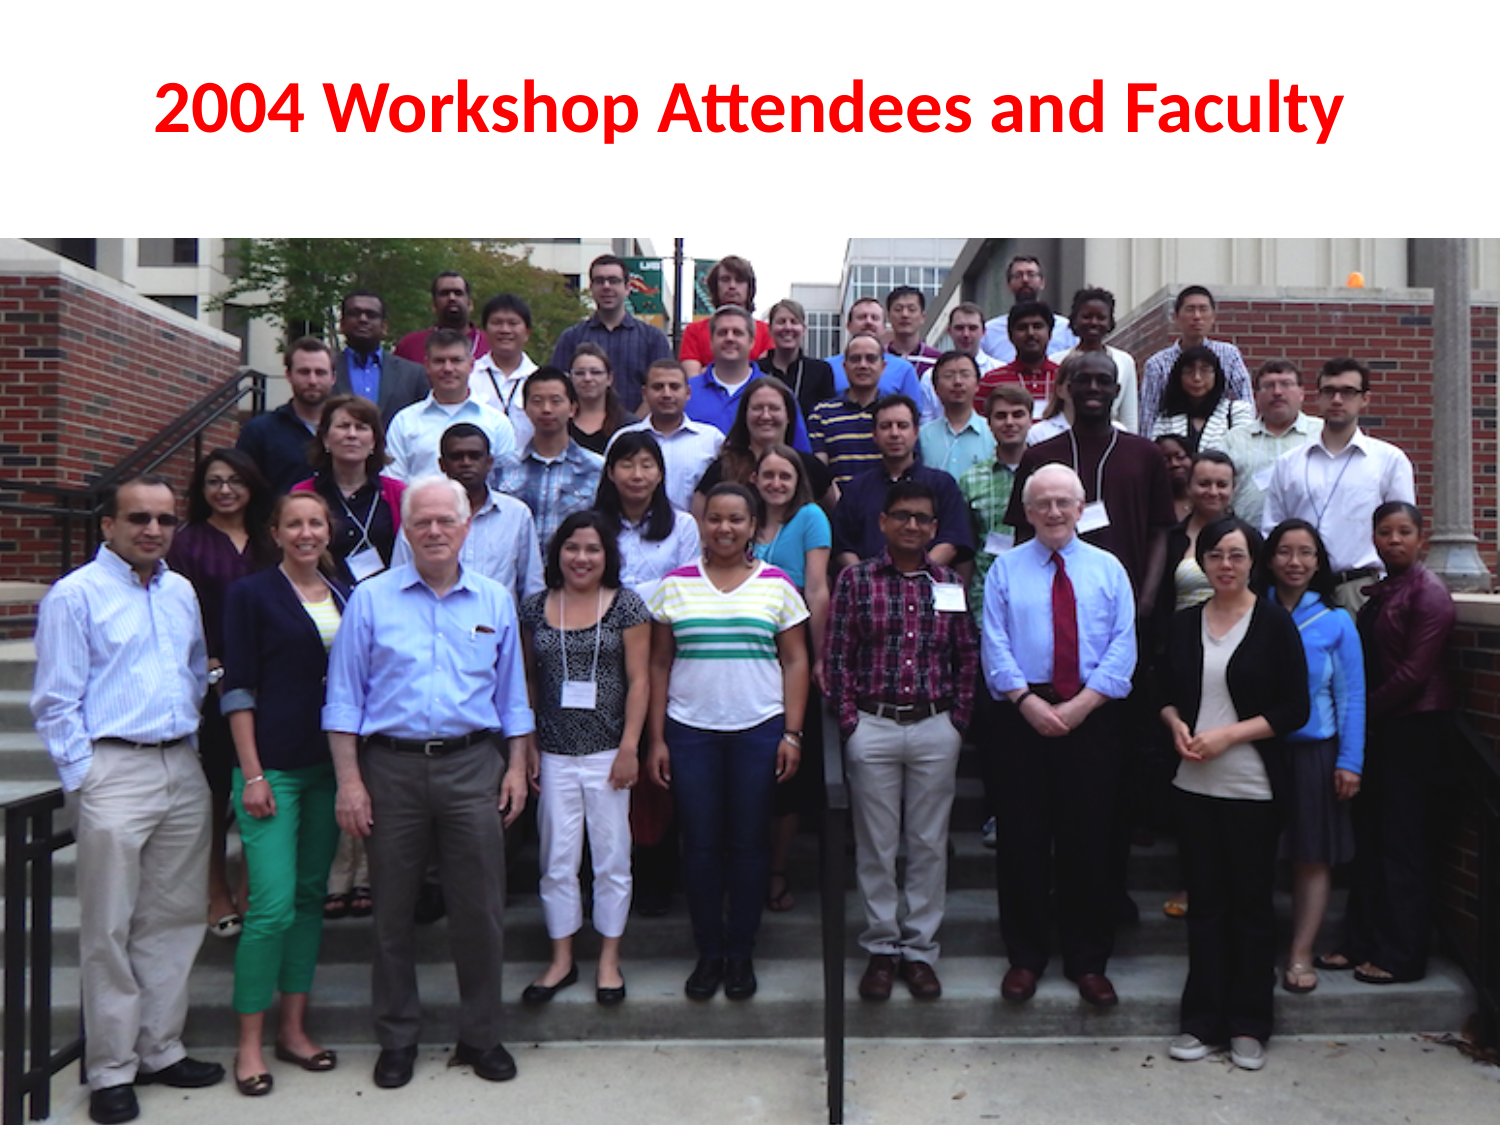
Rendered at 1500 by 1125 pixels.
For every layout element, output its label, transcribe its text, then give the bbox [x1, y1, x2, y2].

picture [0, 238, 1500, 1125]
title 2004 Workshop Attendees and Faculty [75, 9, 1425, 197]
